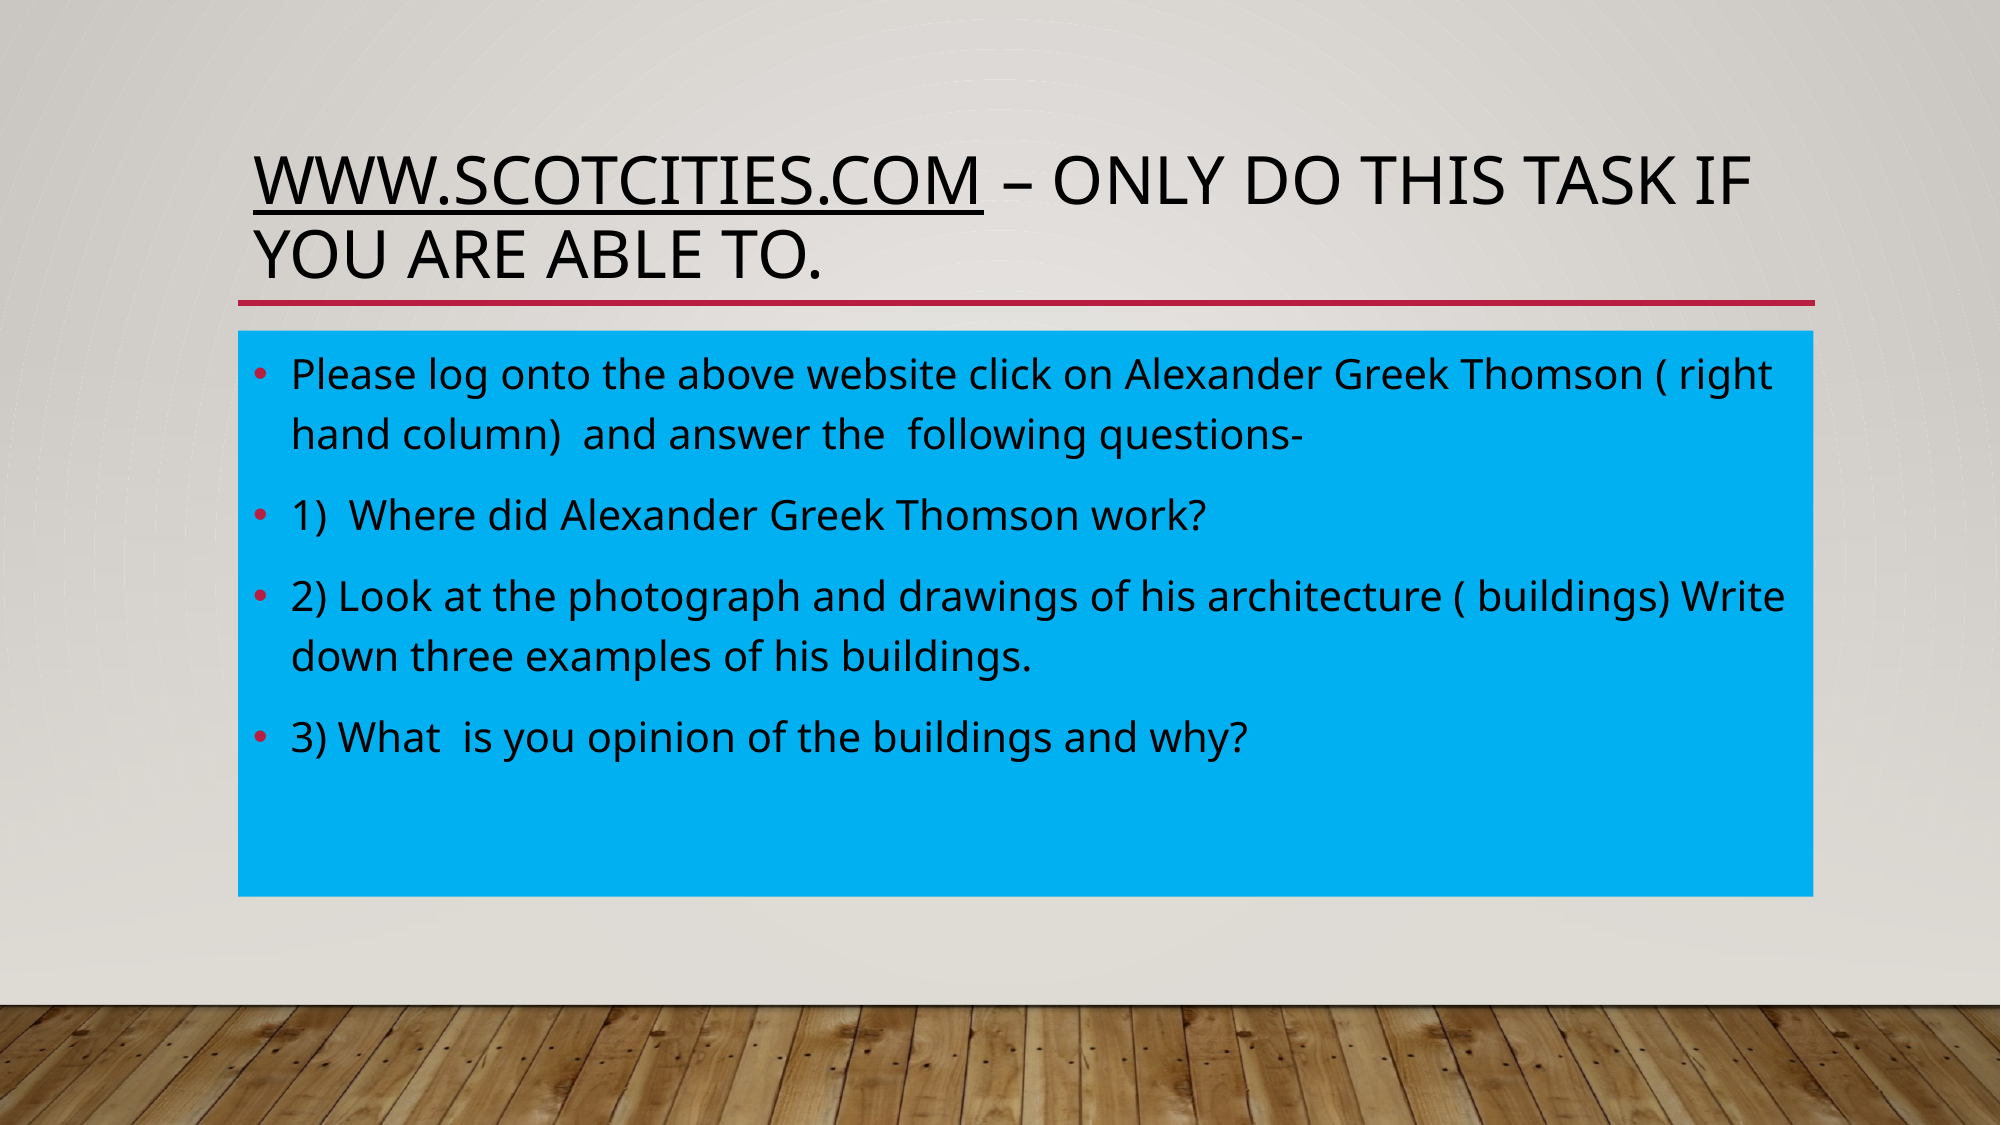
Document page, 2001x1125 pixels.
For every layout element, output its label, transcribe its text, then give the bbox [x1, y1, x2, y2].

title Www.scotcities.com – only do this task if you are able to. [238, 131, 1814, 305]
list Please log onto the above website click on Alexander Greek Thomson ( right hand column) and answer the following questions- 1) Where did Alexander Greek Thomson work? 2) Look at the photograph and drawings of his architecture ( buildings) Write down three examples of his buildings. 3) What is you opinion of the buildings and why? [238, 330, 1814, 897]
picture [0, 1005, 2000, 1125]
